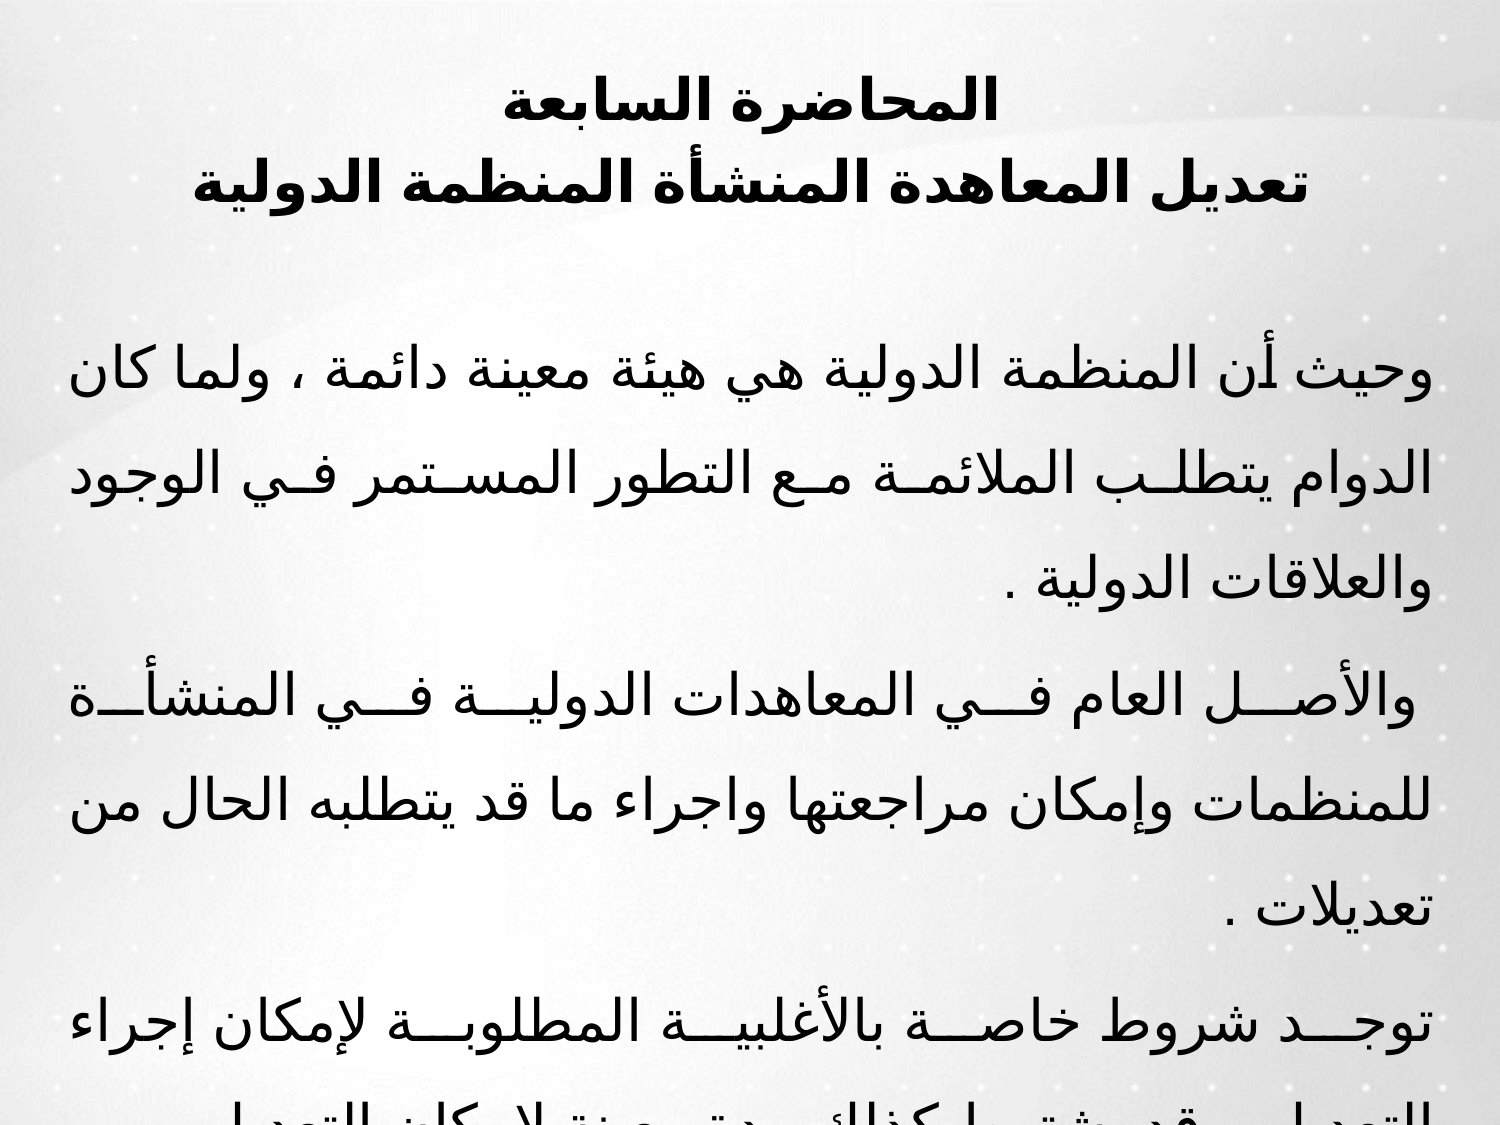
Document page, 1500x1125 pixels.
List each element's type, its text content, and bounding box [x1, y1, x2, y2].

picture [0, 0, 1500, 1125]
list المحاضرة السابعة تعديل المعاهدة المنشأة المنظمة الدولية وحيث أن المنظمة الدولية هي هيئة معينة دائمة ، ولما كان الدوام يتطلب الملائمة مع التطور المستمر في الوجود والعلاقات الدولية . والأصل العام في المعاهدات الدولية في المنشأة للمنظمات وإمكان مراجعتها واجراء ما قد يتطلبه الحال من تعديلات . توجد شروط خاصة بالأغلبية المطلوبة لإمكان إجراء التعديل، وقد يشترط كذلك مدة معينة لإمكان التعديل . [53, 54, 1451, 1106]
